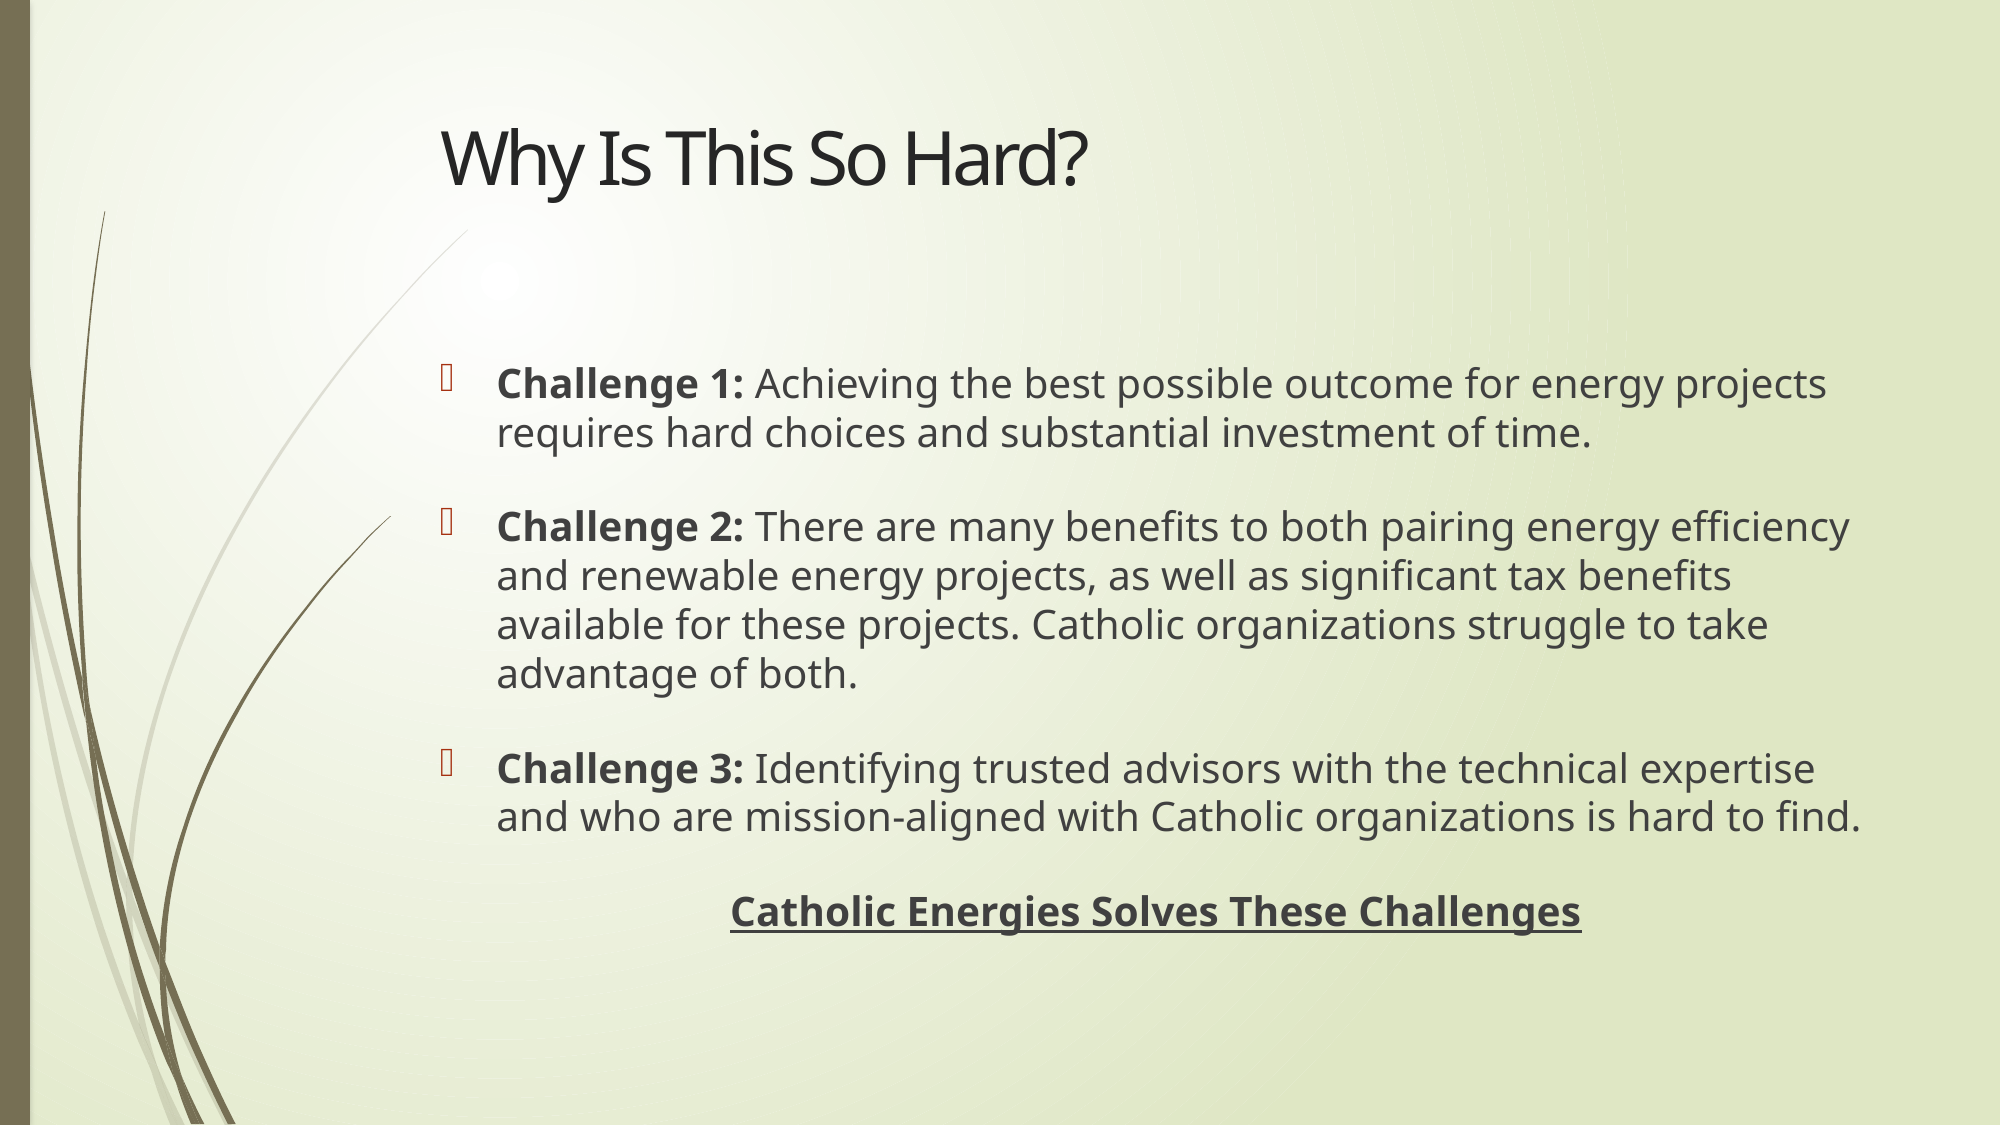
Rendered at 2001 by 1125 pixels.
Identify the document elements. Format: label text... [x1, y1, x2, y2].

title Why Is This So Hard? [425, 102, 1888, 313]
list Challenge 1: Achieving the best possible outcome for energy projects requires hard choices and substantial investment of time. Challenge 2: There are many benefits to both pairing energy efficiency and renewable energy projects, as well as significant tax benefits available for these projects. Catholic organizations struggle to take advantage of both. Challenge 3: Identifying trusted advisors with the technical expertise and who are mission-aligned with Catholic organizations is hard to find. Catholic Energies Solves These Challenges [424, 350, 1888, 988]
